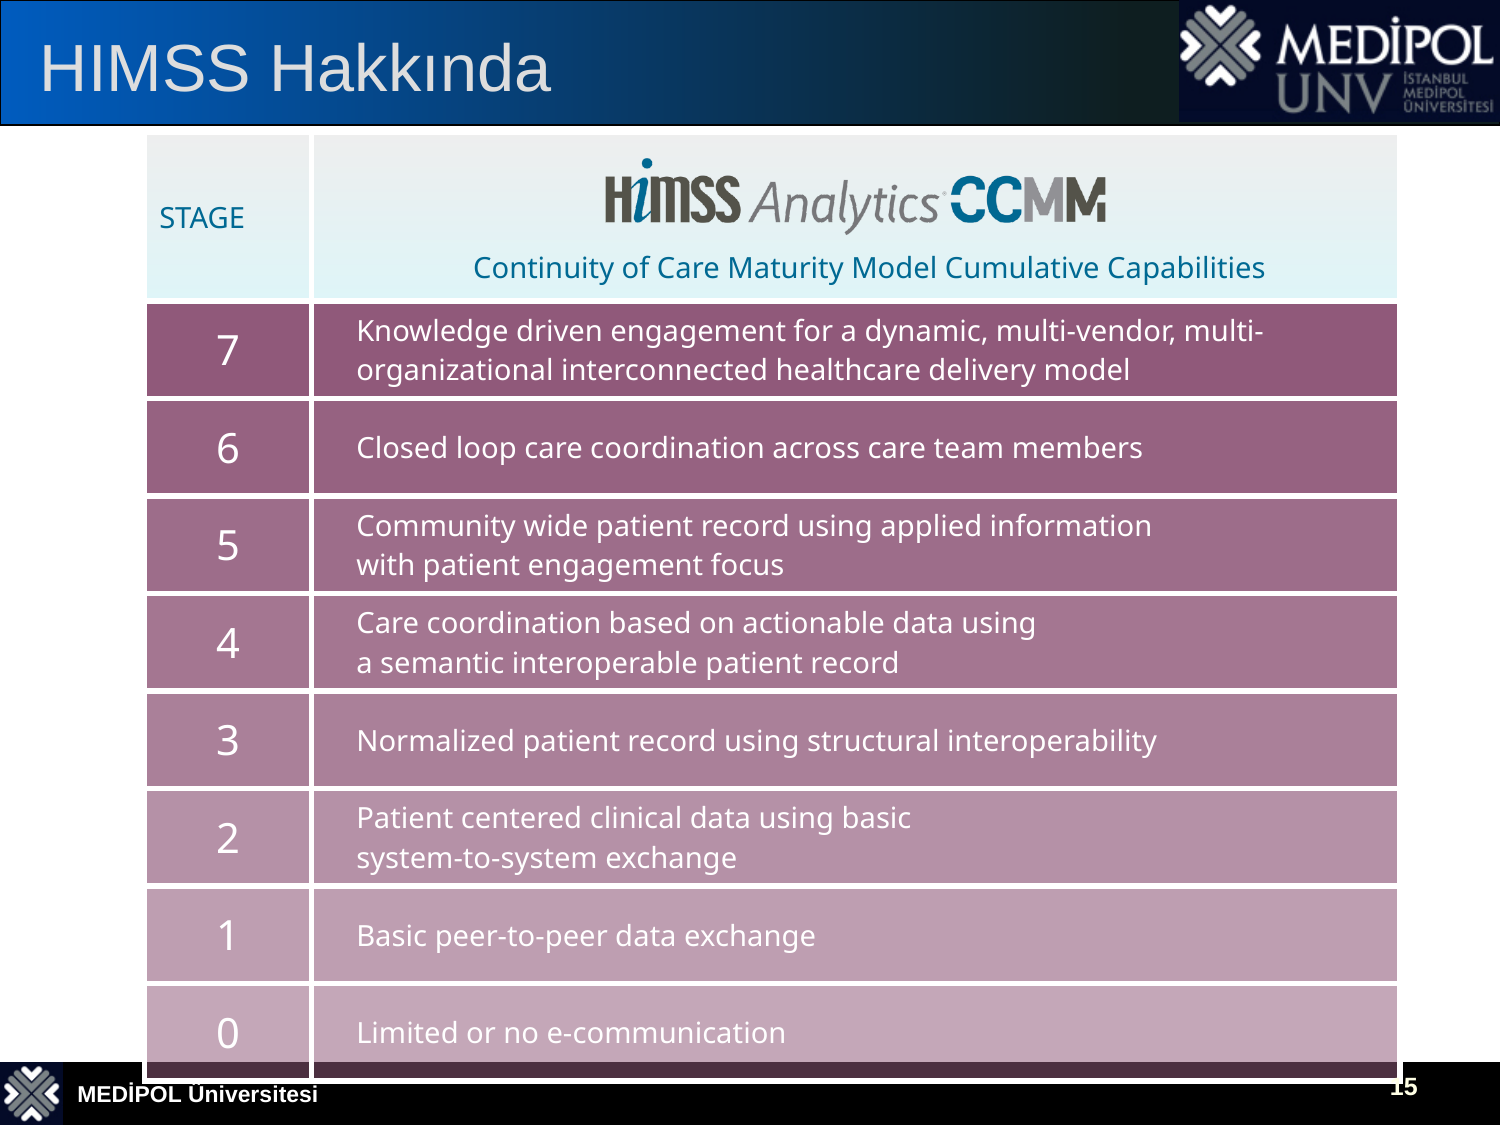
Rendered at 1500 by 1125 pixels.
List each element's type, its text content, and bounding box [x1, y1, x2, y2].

picture [1179, 0, 1500, 122]
table_cell 5 [147, 499, 309, 591]
table_cell 6 [147, 401, 309, 493]
text_box Continuity of Care Maturity Model Cumulative Capabilities [312, 236, 1397, 292]
picture [603, 155, 1106, 238]
table_cell Community wide patient record using applied information with patient engagement focus [314, 499, 1397, 591]
table_cell Limited or no e-communication [314, 986, 1397, 1078]
table_cell Knowledge driven engagement for a dynamic, multi-vendor, multi-organizational interconnected healthcare delivery model [314, 304, 1397, 396]
table_cell Closed loop care coordination across care team members [314, 401, 1397, 493]
table_cell Basic peer-to-peer data exchange [314, 889, 1397, 981]
slide_number 15 [1374, 1062, 1476, 1125]
text_box HIMSS Hakkında [24, 17, 1313, 113]
picture [0, 1062, 63, 1125]
table_cell 7 [147, 304, 309, 396]
table_cell 1 [147, 889, 309, 981]
table_cell Care coordination based on actionable data using a semantic interoperable patient record [314, 596, 1397, 688]
table_cell 2 [147, 791, 309, 883]
table_cell Patient centered clinical data using basic system-to-system exchange [314, 791, 1397, 883]
table_cell 3 [147, 694, 309, 786]
table_header STAGE [147, 135, 309, 298]
table_cell 4 [147, 596, 309, 688]
table_header [314, 292, 1397, 298]
table_cell 0 [147, 986, 309, 1078]
table_header [314, 135, 1397, 236]
table_cell Normalized patient record using structural interoperability [314, 694, 1397, 786]
